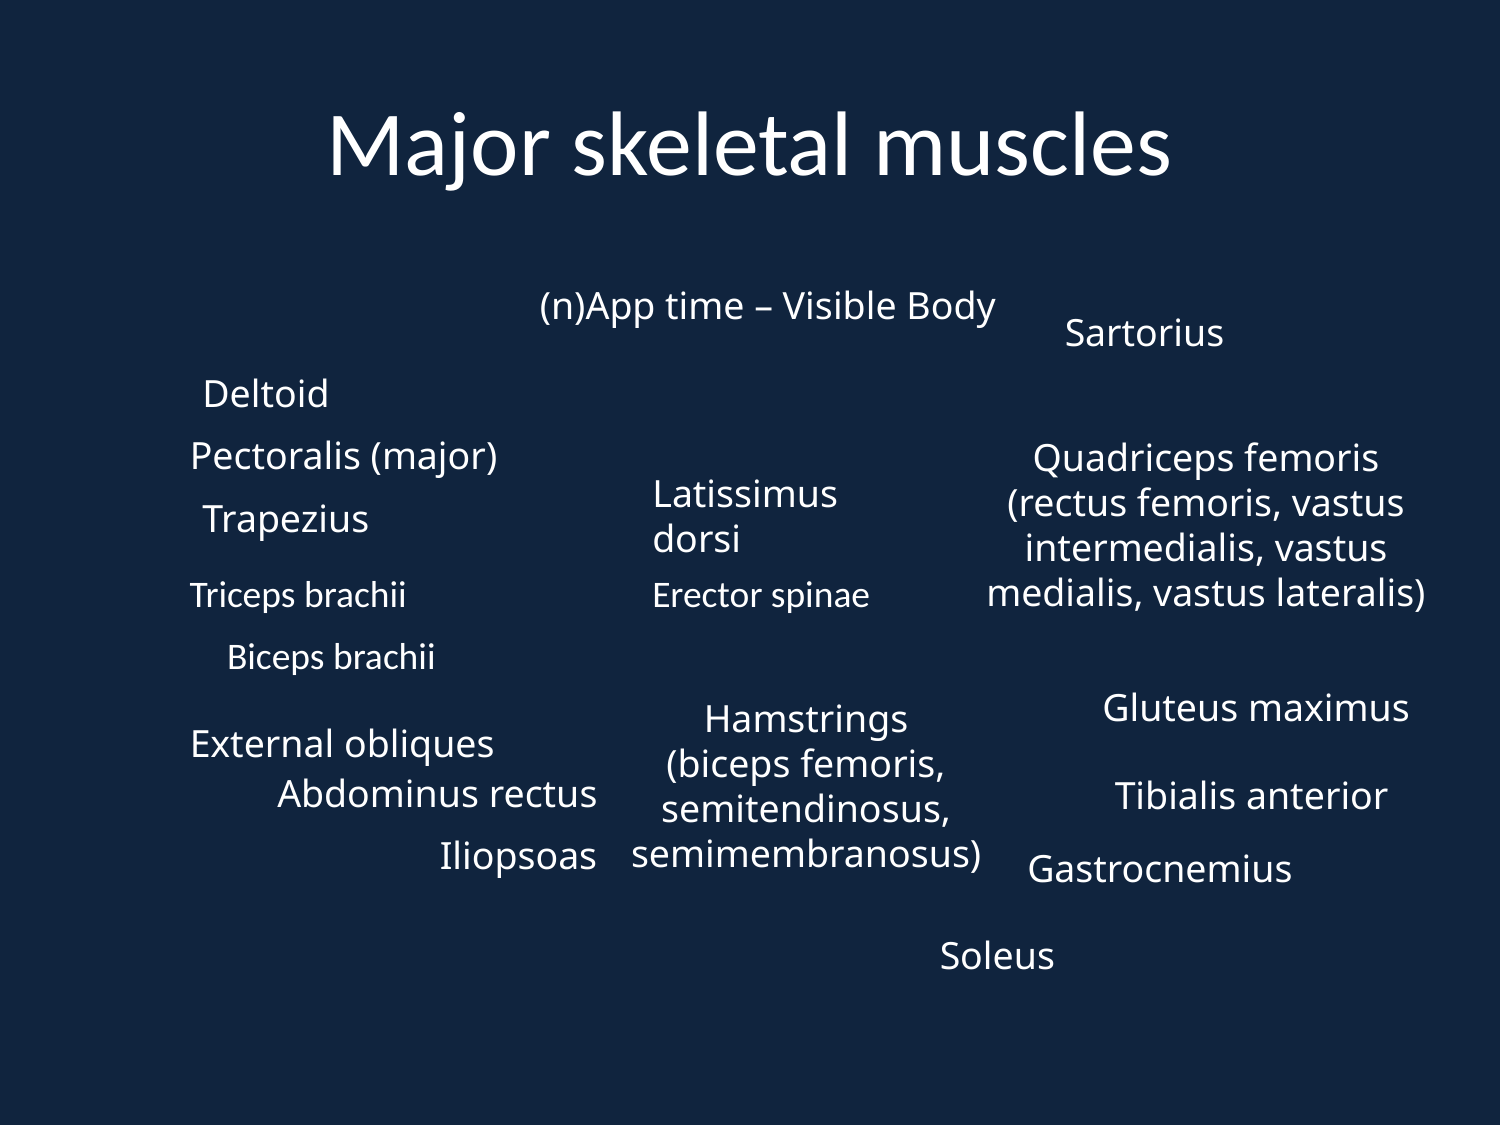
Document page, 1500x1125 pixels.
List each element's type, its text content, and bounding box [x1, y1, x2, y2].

text_box Iliopsoas [425, 824, 625, 885]
text_box Gastrocnemius [1012, 837, 1500, 898]
text_box Sartorius [1050, 301, 1400, 362]
text_box (n)App time – Visible Body [524, 274, 1138, 335]
text_box Erector spinae [637, 562, 925, 623]
text_box Triceps brachii [174, 562, 463, 623]
text_box Pectoralis (major) [174, 424, 525, 485]
text_box Tibialis anterior [1100, 764, 1425, 825]
text_box Hamstrings (biceps femoris, semitendinosus, semimembranosus) [549, 687, 1063, 883]
text_box External obliques [174, 712, 549, 773]
title Major skeletal muscles [75, 45, 1425, 233]
text_box Gluteus maximus [1087, 676, 1475, 737]
text_box Abdominus rectus [262, 762, 549, 823]
text_box Soleus [924, 924, 1413, 985]
text_box Latissimus dorsi [637, 462, 937, 568]
text_box Quadriceps femoris (rectus femoris, vastus intermedialis, vastus medialis, vastus lateralis) [937, 426, 1475, 622]
text_box Deltoid [187, 362, 350, 423]
text_box Trapezius [187, 487, 400, 548]
text_box Biceps brachii [212, 624, 500, 685]
